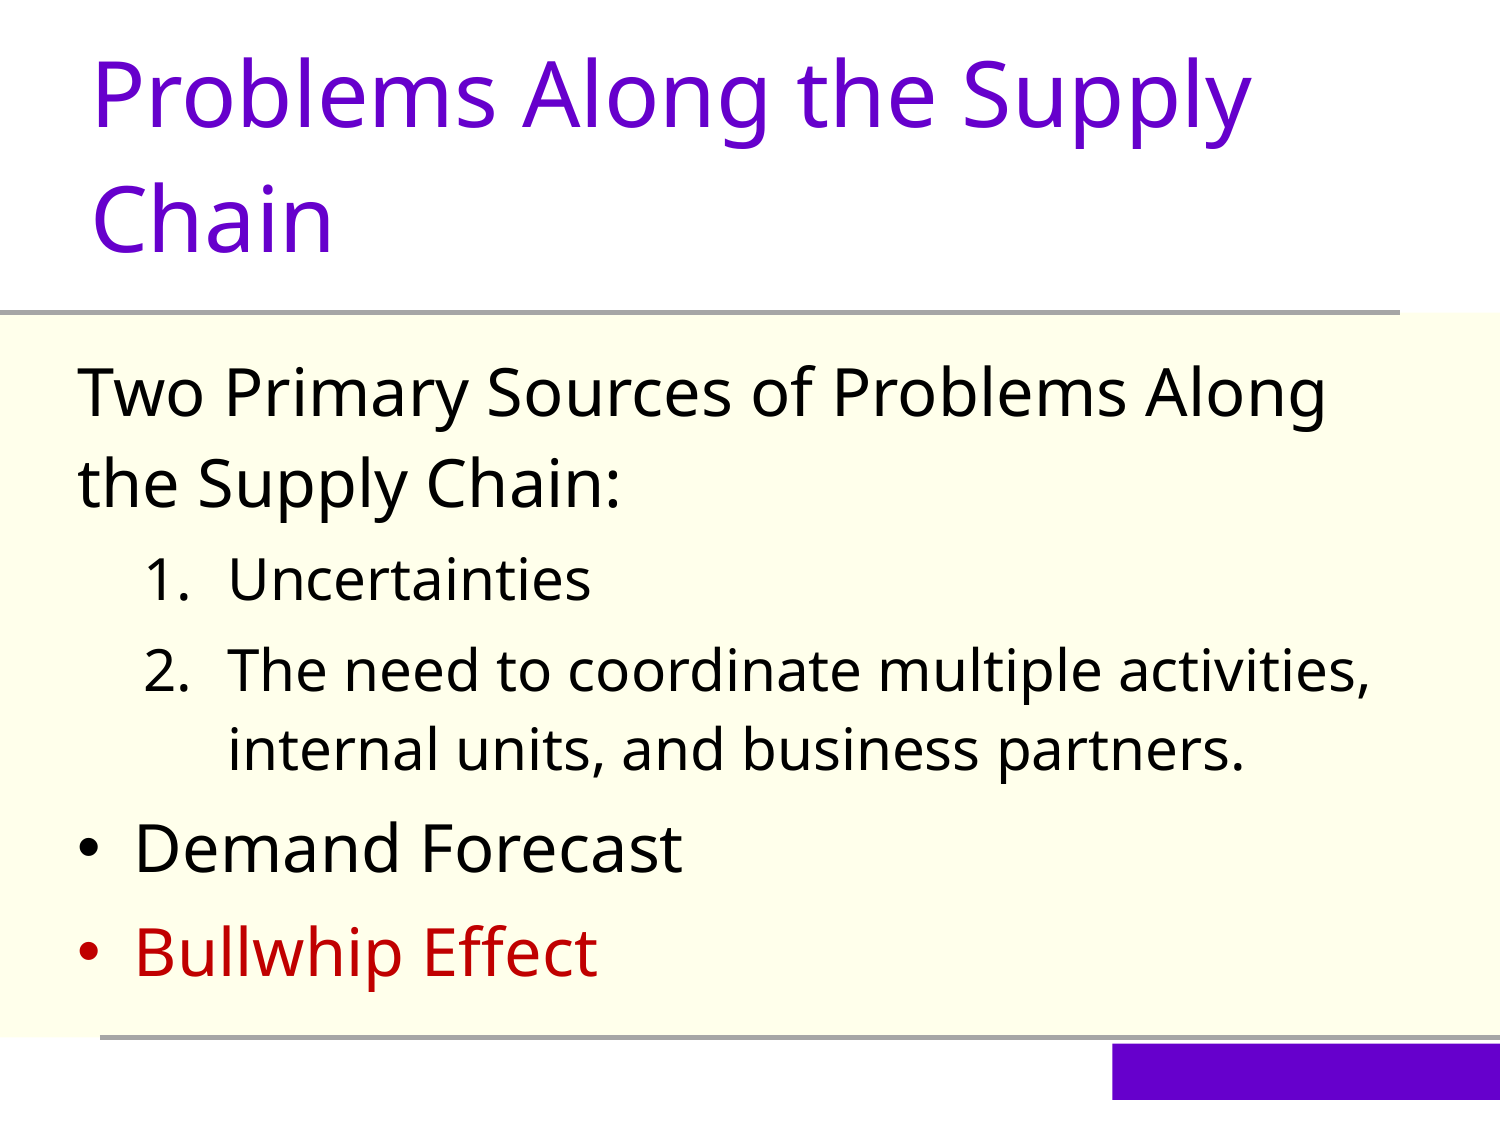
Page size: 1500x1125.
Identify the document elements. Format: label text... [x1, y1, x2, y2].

list Two Primary Sources of Problems Along the Supply Chain: Uncertainties The need to coordinate multiple activities, internal units, and business partners. Demand Forecast Bullwhip Effect [62, 337, 1413, 1033]
subtitle Problems Along the Supply Chain [75, 12, 1413, 288]
